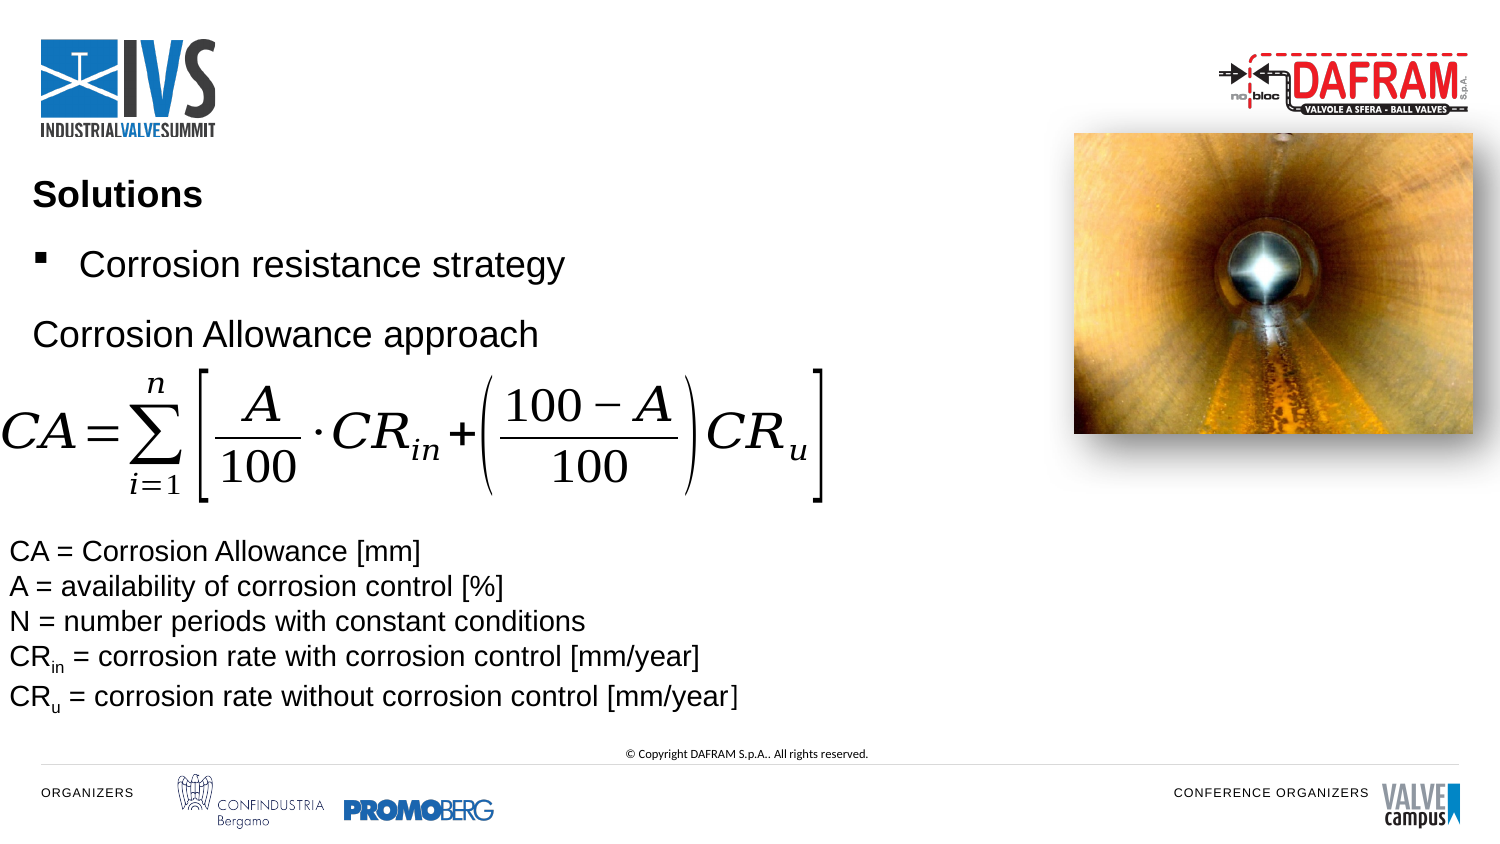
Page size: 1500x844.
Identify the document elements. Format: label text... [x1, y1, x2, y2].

picture [1377, 762, 1465, 844]
text_box CA = Corrosion Allowance [mm] A = availability of corrosion control [%] N = number periods with constant conditions CRin = corrosion rate with corrosion control [mm/year] CRu = corrosion rate without corrosion control [mm/year] [1, 524, 866, 726]
picture [1218, 53, 1469, 115]
text_box © Copyright DAFRAM S.p.A.. All rights reserved. [610, 738, 884, 768]
list Solutions Corrosion resistance strategy Corrosion Allowance approach [32, 161, 1344, 730]
picture [167, 768, 334, 831]
picture [1074, 133, 1473, 434]
